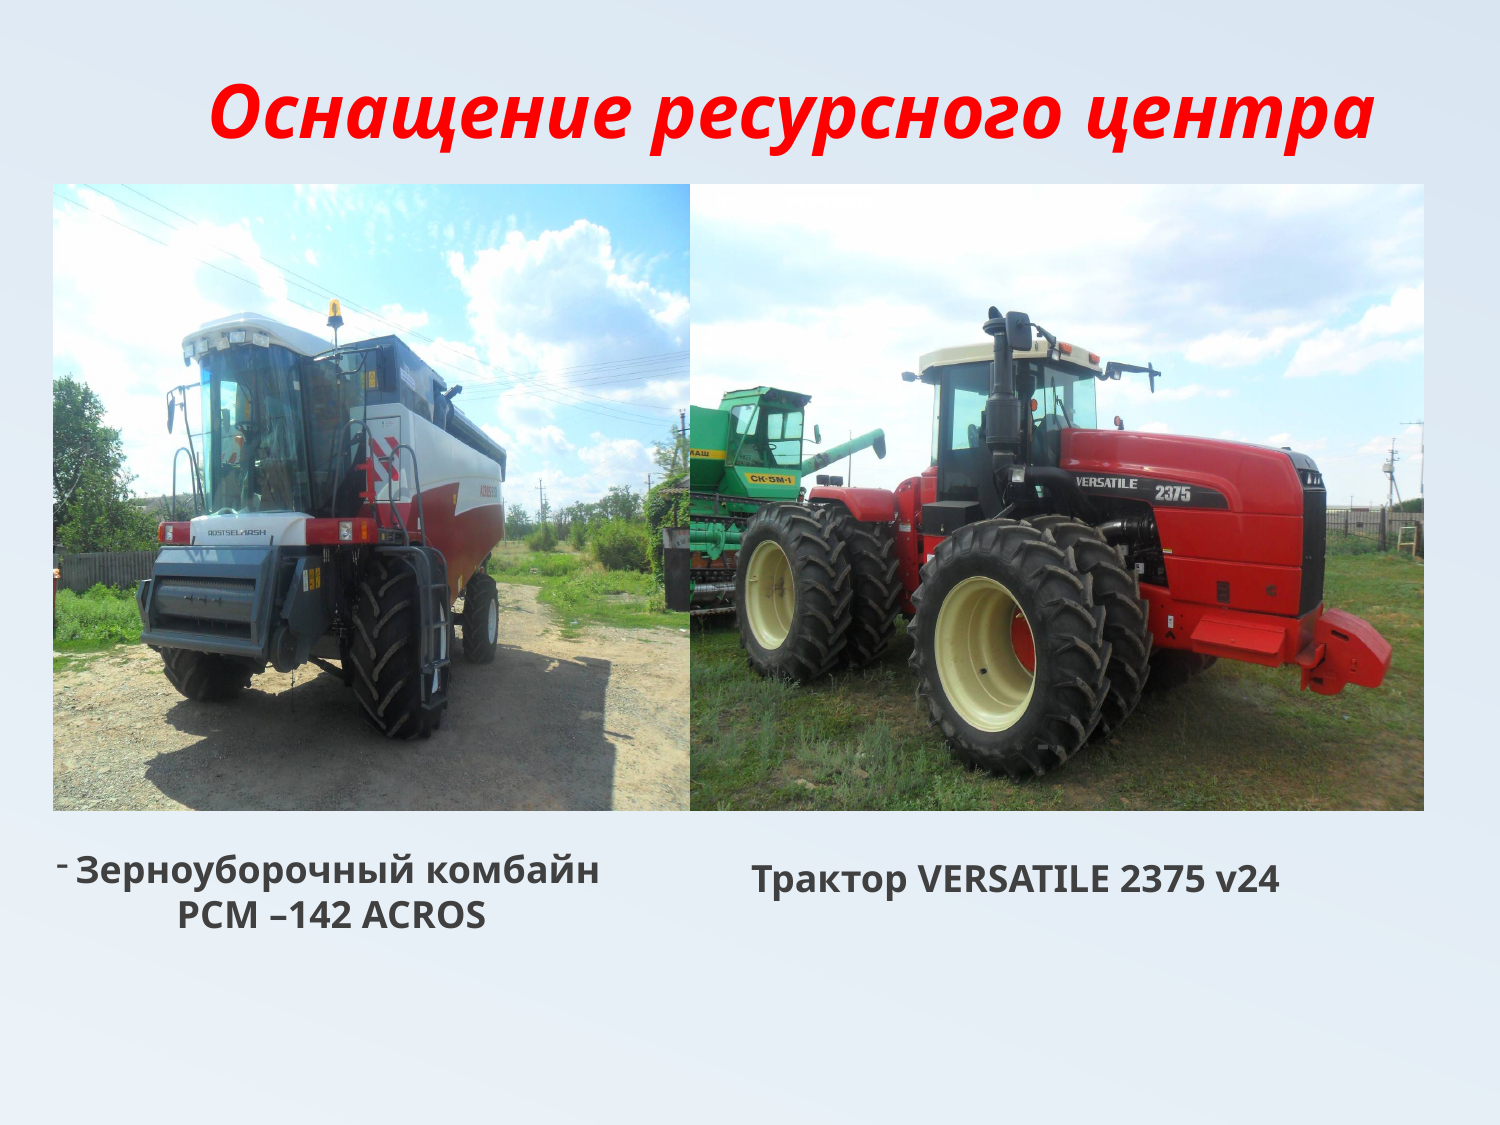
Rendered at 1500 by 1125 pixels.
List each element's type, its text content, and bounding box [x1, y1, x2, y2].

list Оснащение ресурсного центра [159, 66, 1426, 800]
picture [53, 184, 1424, 811]
text_box Зерноуборочный комбайн РСМ –142 ACROS [41, 704, 632, 944]
text_box - Трактор VERSATILE 2375 v24 [690, 811, 1341, 907]
